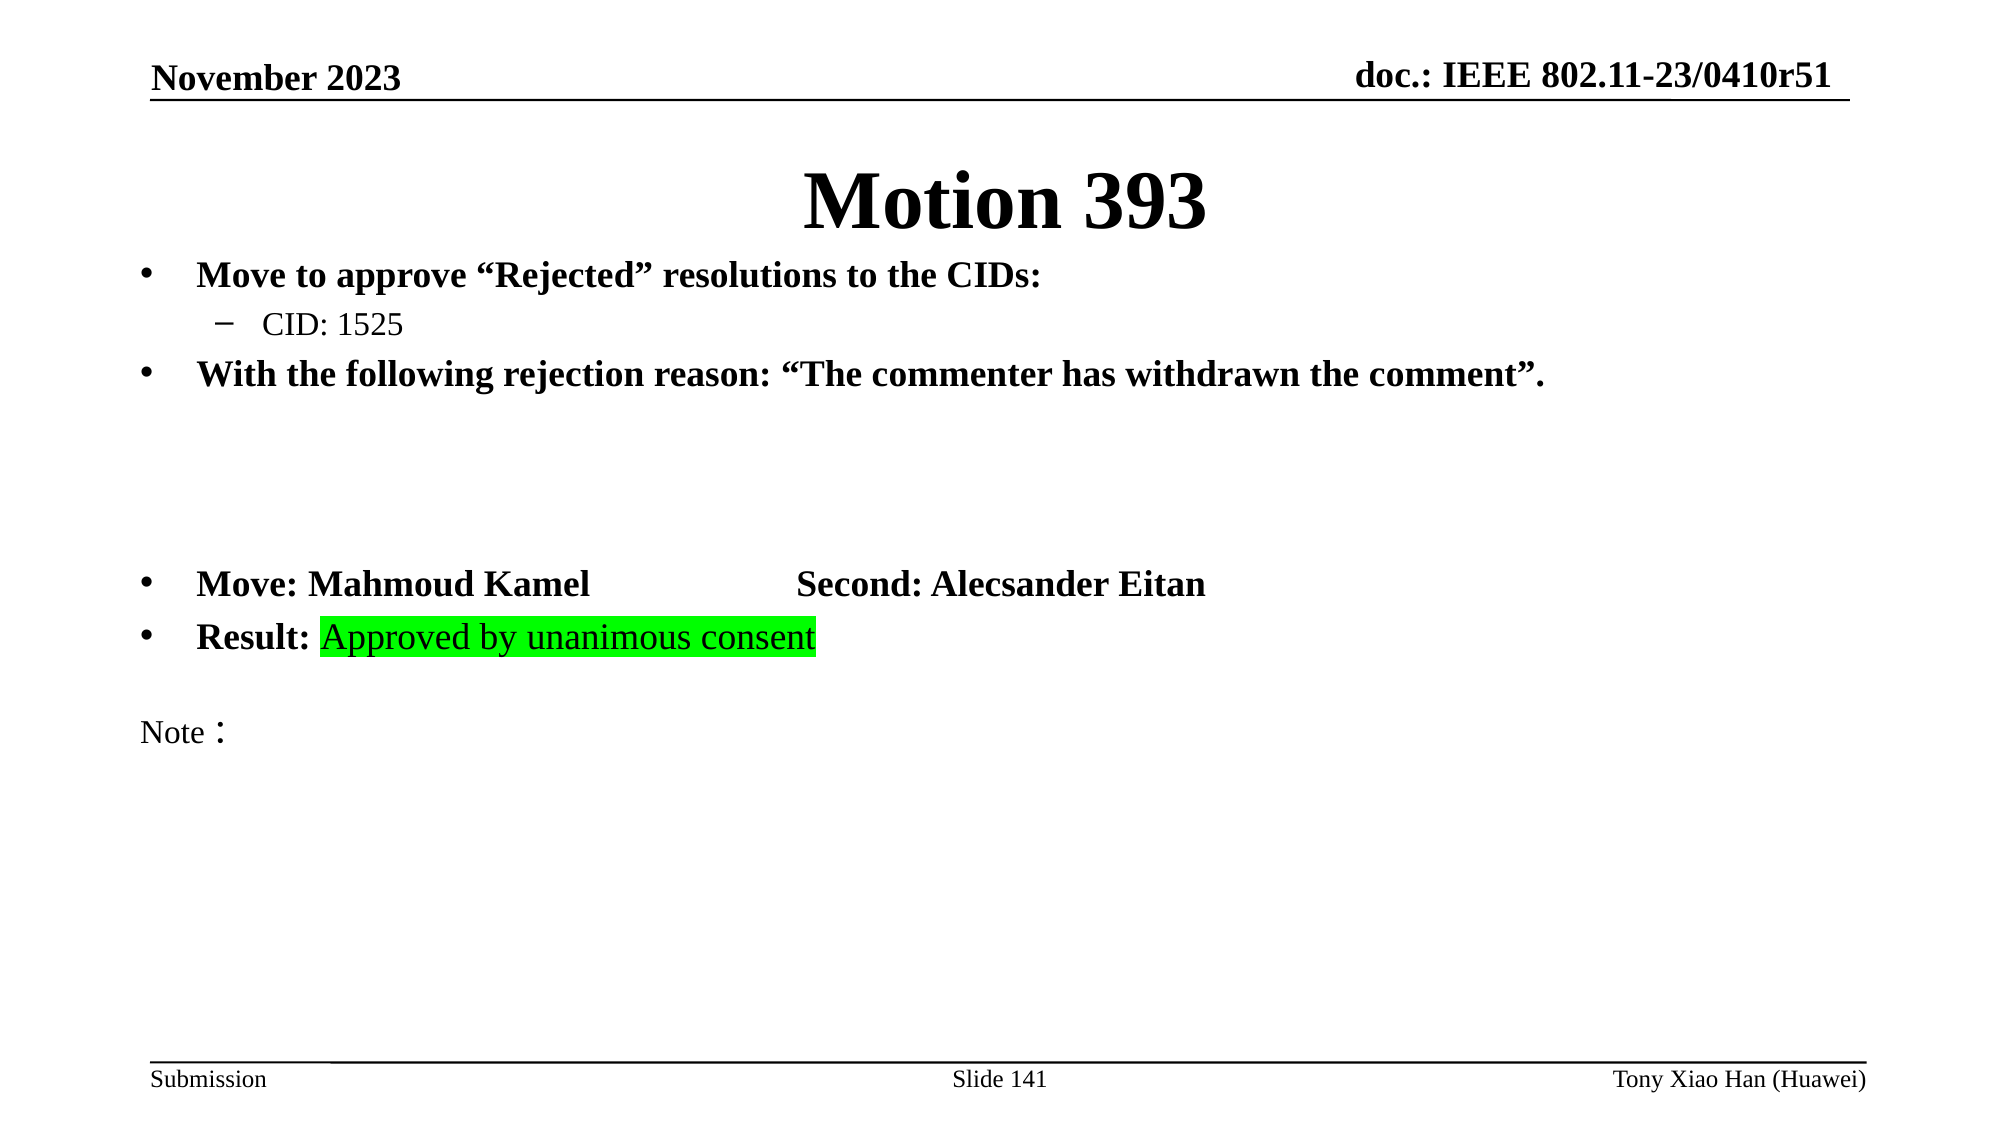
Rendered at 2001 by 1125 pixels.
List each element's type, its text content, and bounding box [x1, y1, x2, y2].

text_box Move to approve “Rejected” resolutions to the CIDs: CID: 1525 With the following rejection reason: “The commenter has withdrawn the comment”. Move: Mahmoud Kamel Second: Alecsander Eitan Result: Approved by unanimous consent Note： [125, 212, 1888, 900]
text_box Motion 393 [368, 137, 1644, 212]
